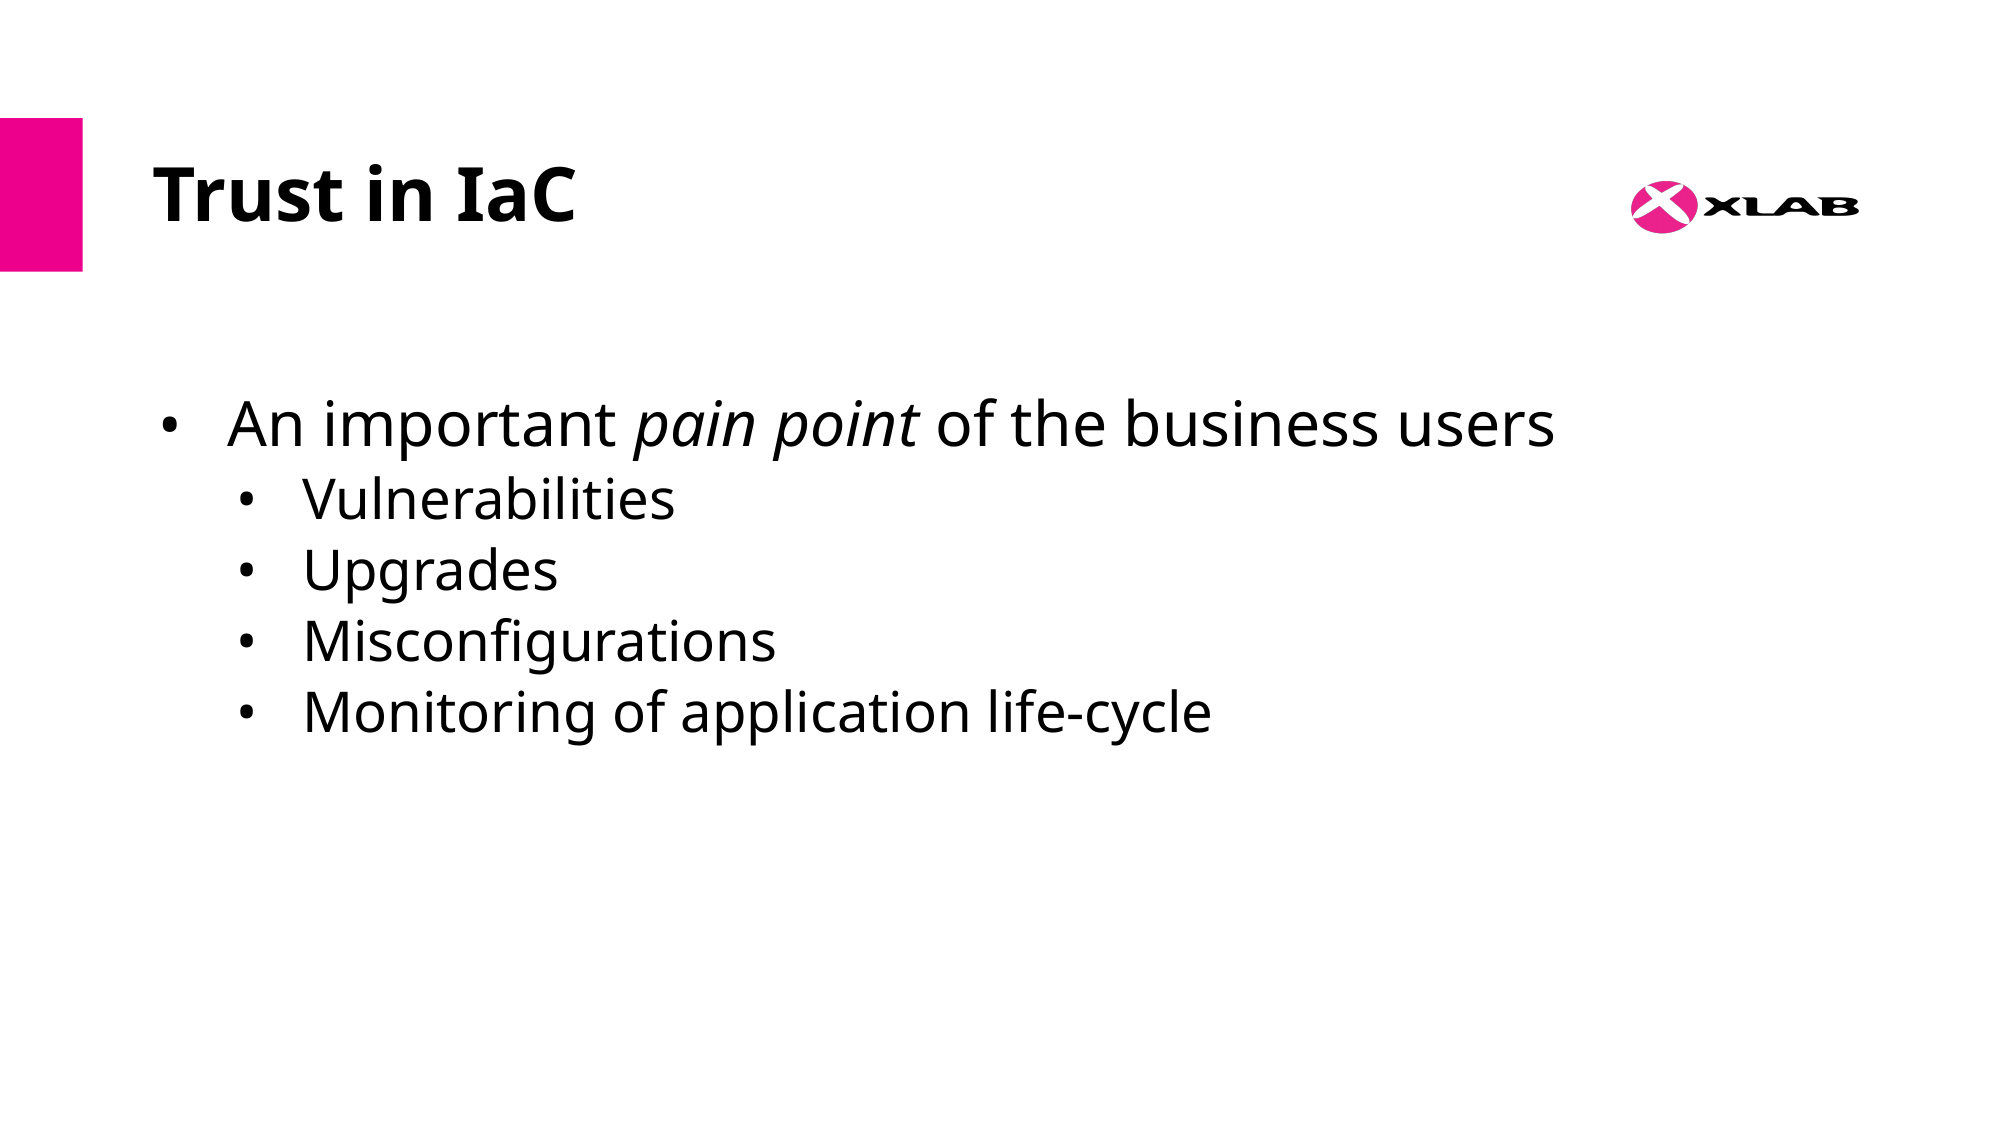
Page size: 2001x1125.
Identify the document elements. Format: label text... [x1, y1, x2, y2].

picture [1628, 177, 1863, 237]
title Trust in IaC [137, 141, 1524, 238]
list An important pain point of the business users Vulnerabilities Upgrades Misconfigurations Monitoring of application life-cycle [137, 377, 1863, 983]
